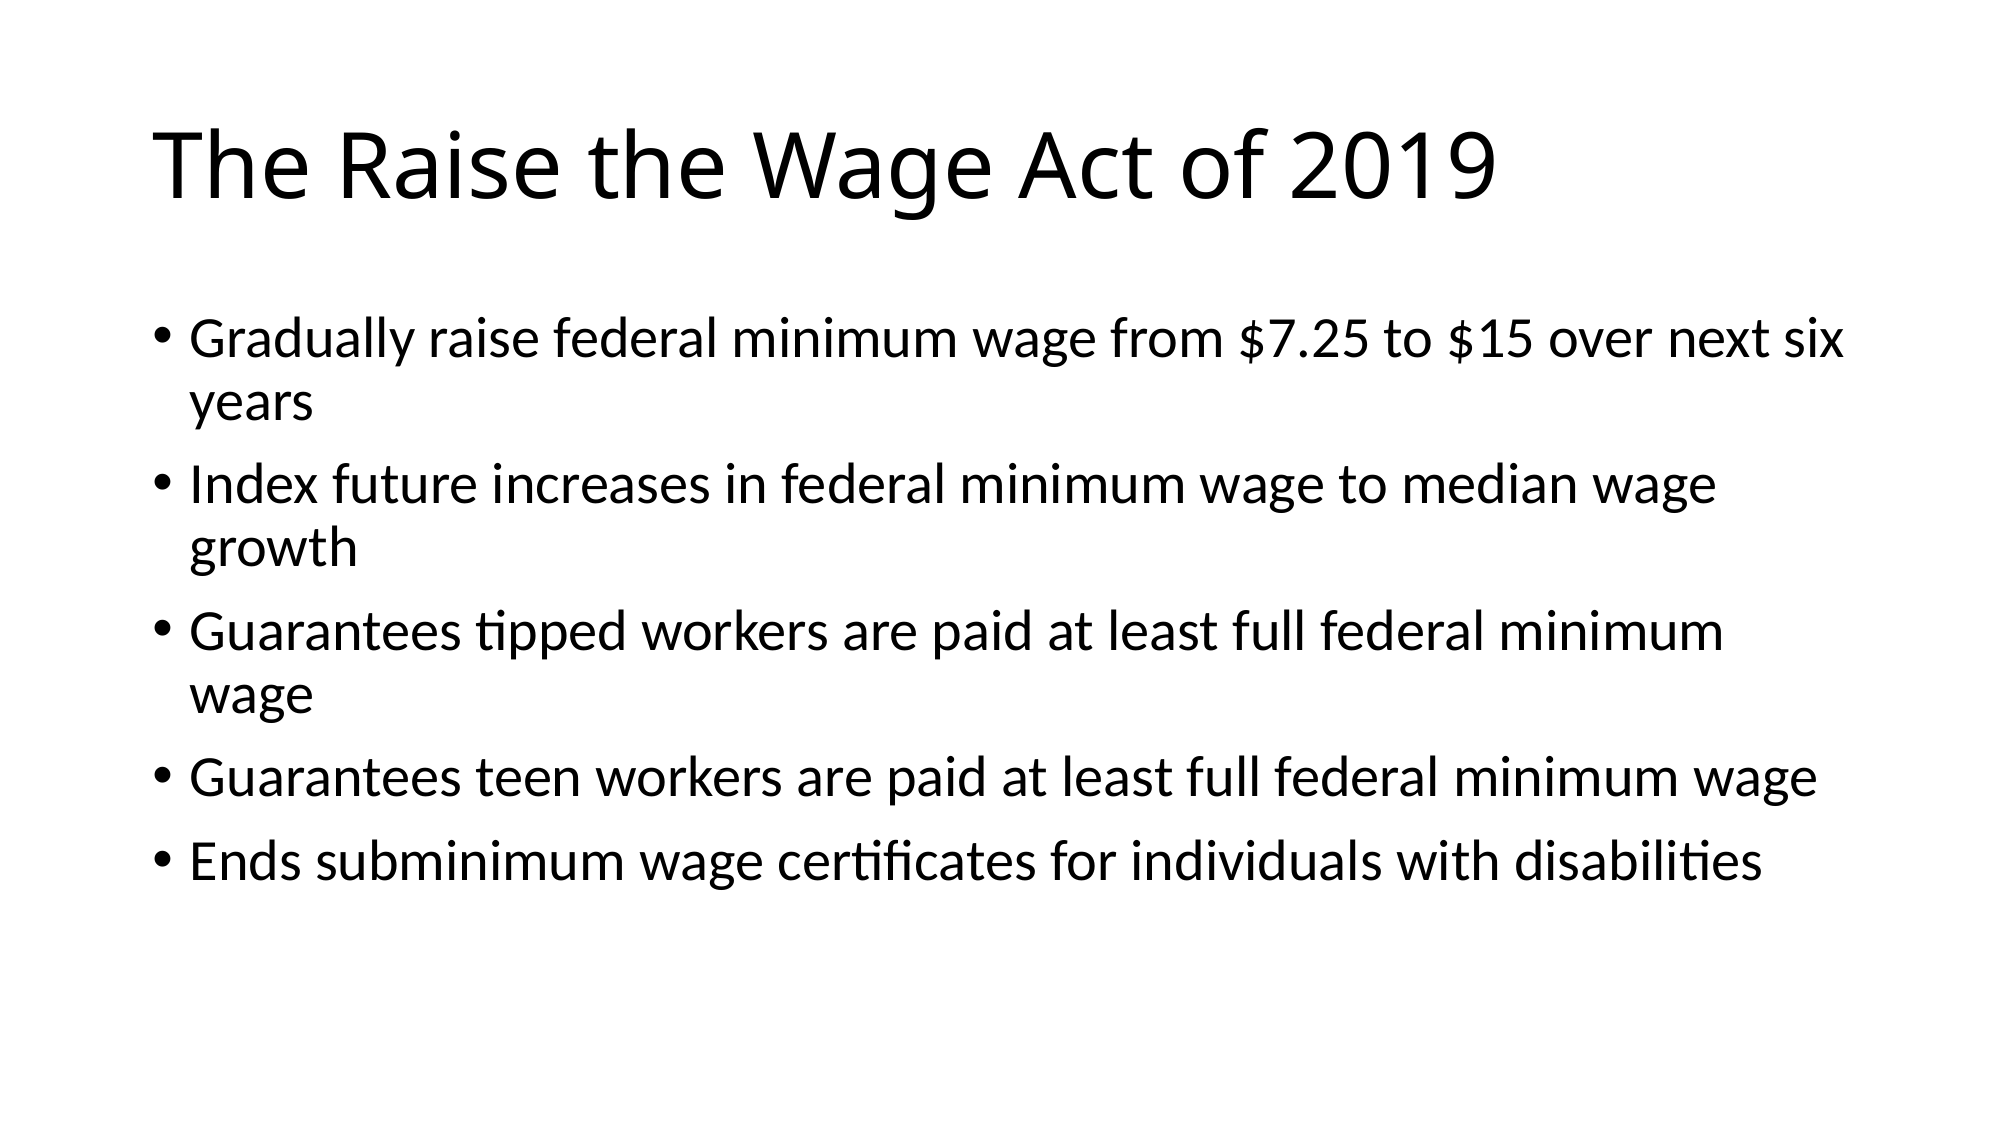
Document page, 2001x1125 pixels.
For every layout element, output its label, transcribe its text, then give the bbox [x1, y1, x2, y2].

list Gradually raise federal minimum wage from $7.25 to $15 over next six years Index future increases in federal minimum wage to median wage growth Guarantees tipped workers are paid at least full federal minimum wage Guarantees teen workers are paid at least full federal minimum wage Ends subminimum wage certificates for individuals with disabilities [137, 299, 1863, 1014]
title The Raise the Wage Act of 2019 [137, 59, 1863, 278]
